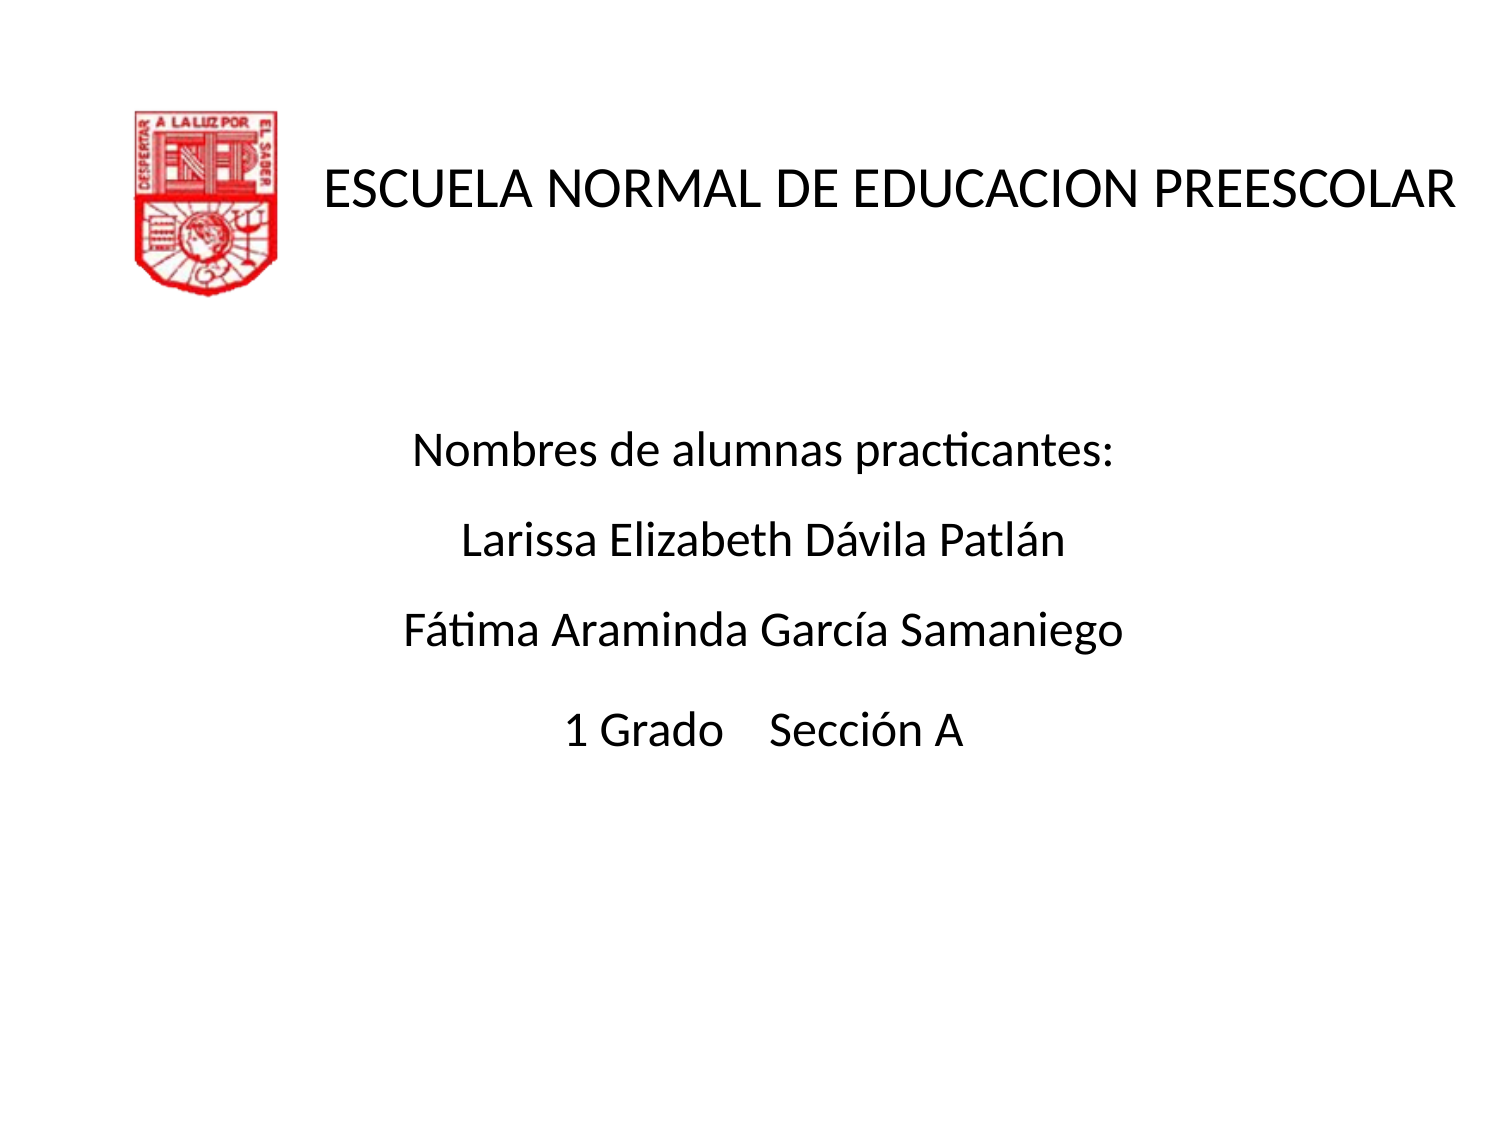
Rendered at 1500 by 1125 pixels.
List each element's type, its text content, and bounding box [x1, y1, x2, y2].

title ESCUELA NORMAL DE EDUCACION PREESCOLAR [135, 90, 1486, 278]
picture [123, 101, 290, 305]
list Nombres de alumnas practicantes: Larissa Elizabeth Dávila Patlán Fátima Araminda García Samaniego 1 Grado Sección A [88, 379, 1439, 1122]
